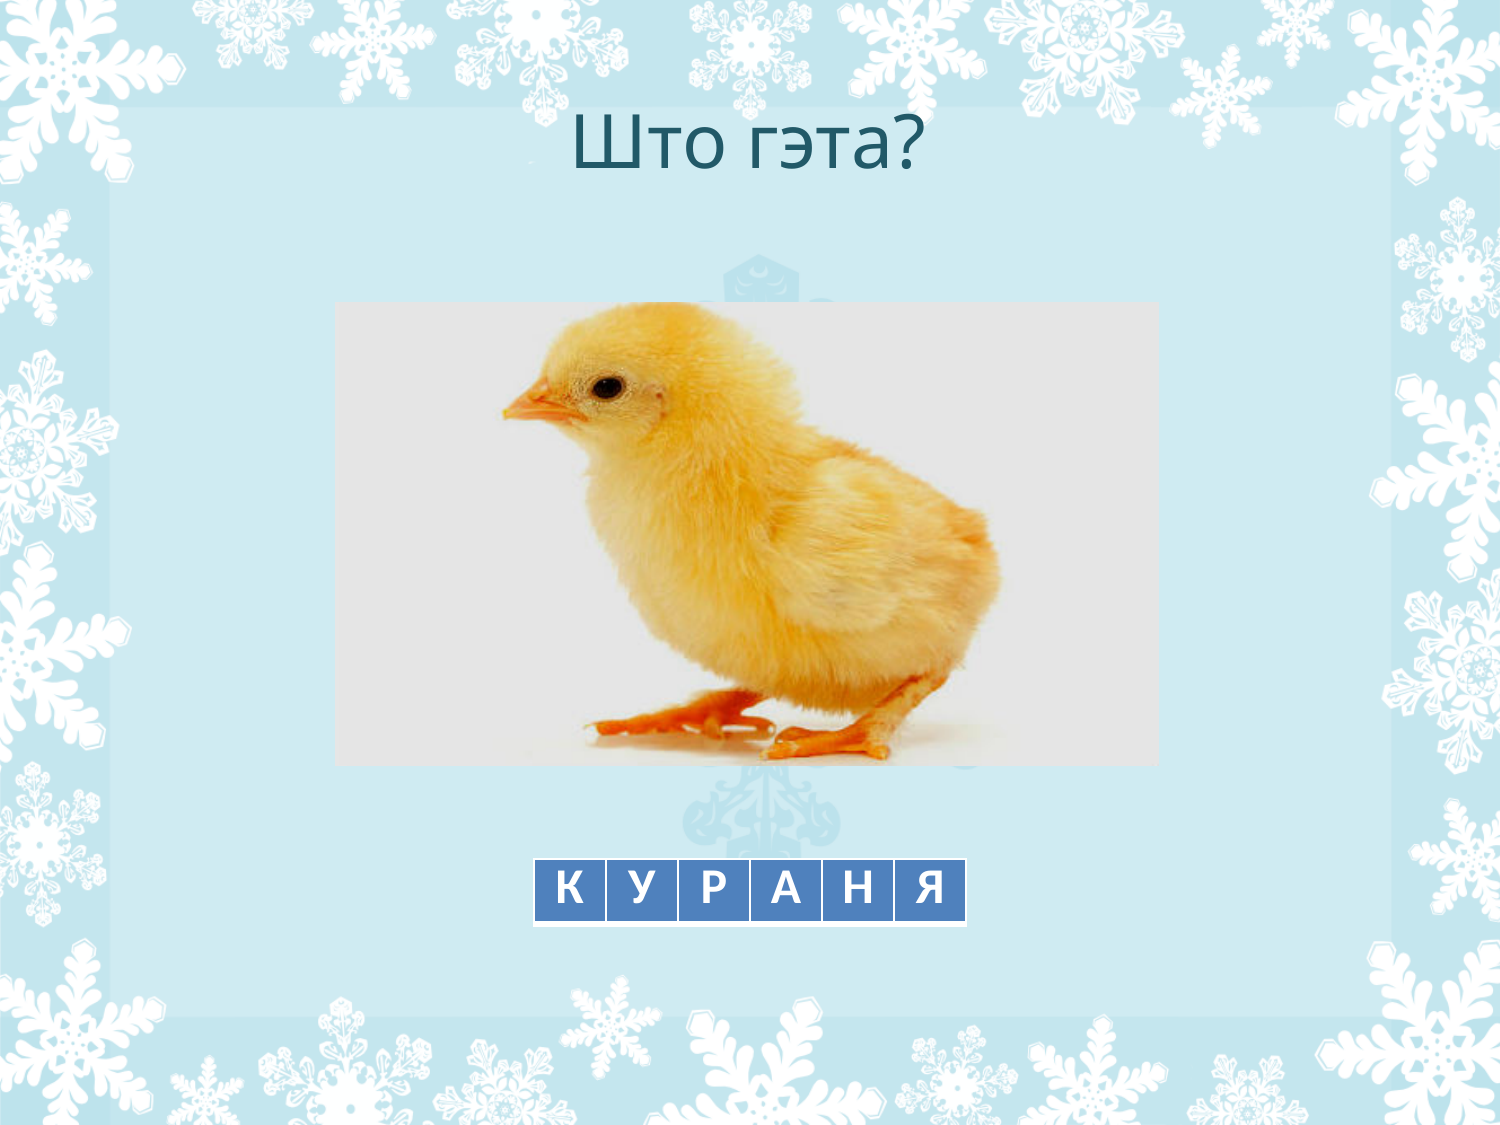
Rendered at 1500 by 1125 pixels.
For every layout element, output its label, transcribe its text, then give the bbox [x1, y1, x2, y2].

table_header Н [823, 860, 893, 921]
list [335, 302, 1159, 766]
title Што гэта? [70, 45, 1425, 233]
table_header Р [679, 860, 749, 921]
picture [0, 0, 1500, 1125]
table_header У [607, 860, 677, 921]
table_header А [751, 860, 821, 921]
table_header Я [895, 860, 965, 921]
table_header К [535, 860, 605, 921]
